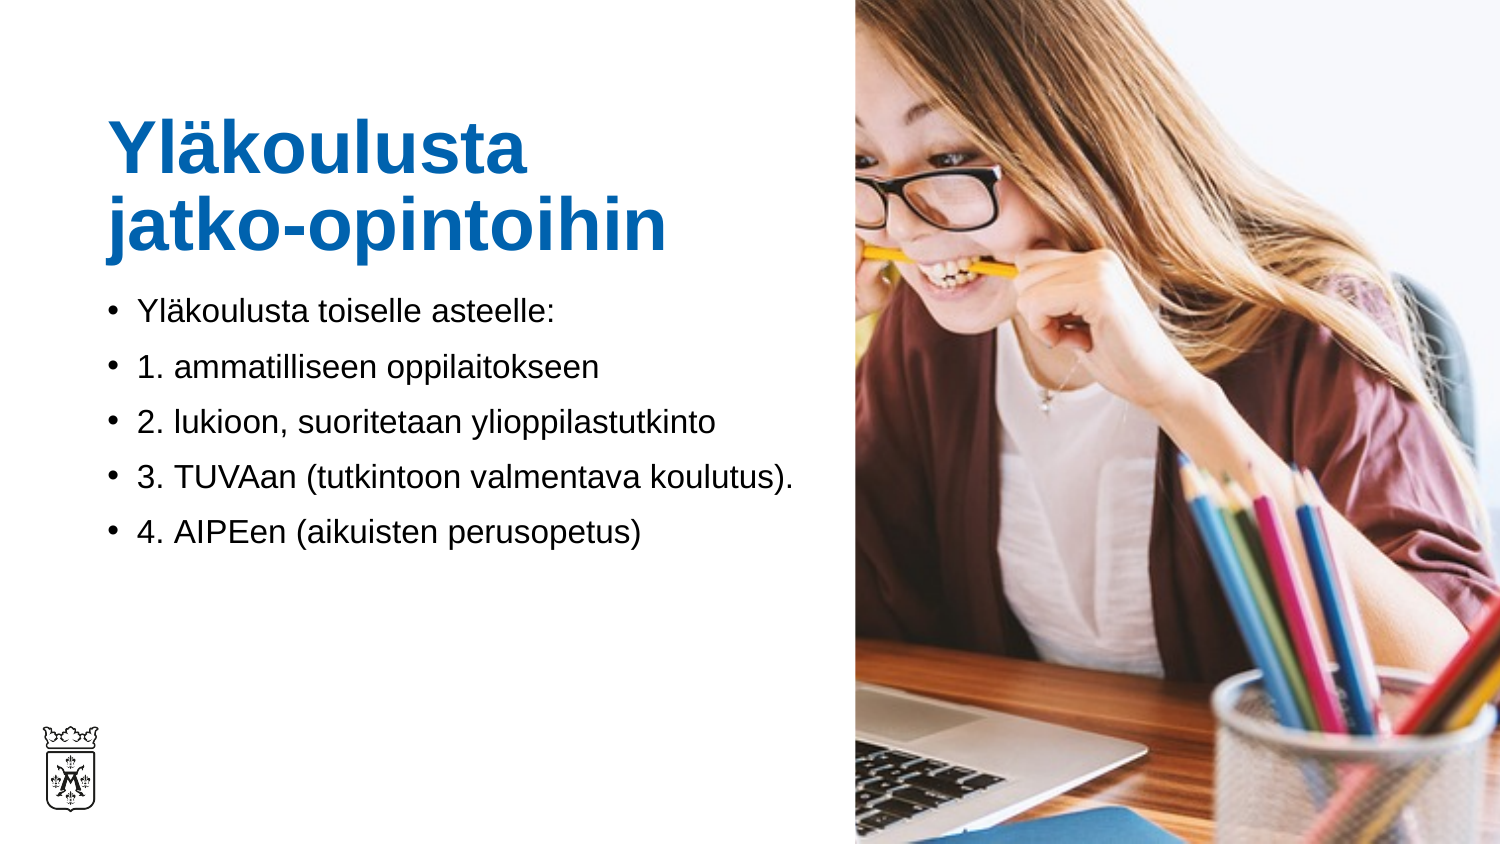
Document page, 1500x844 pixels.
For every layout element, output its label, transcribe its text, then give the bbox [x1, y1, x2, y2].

picture [855, 0, 1500, 844]
title Yläkoulusta jatko-opintoihin [107, 87, 811, 266]
picture [42, 725, 105, 813]
list Yläkoulusta toiselle asteelle: 1. ammatilliseen oppilaitokseen 2. lukioon, suoritetaan ylioppilastutkinto 3. TUVAan (tutkintoon valmentava koulutus). 4. AIPEen (aikuisten perusopetus) [107, 286, 811, 715]
